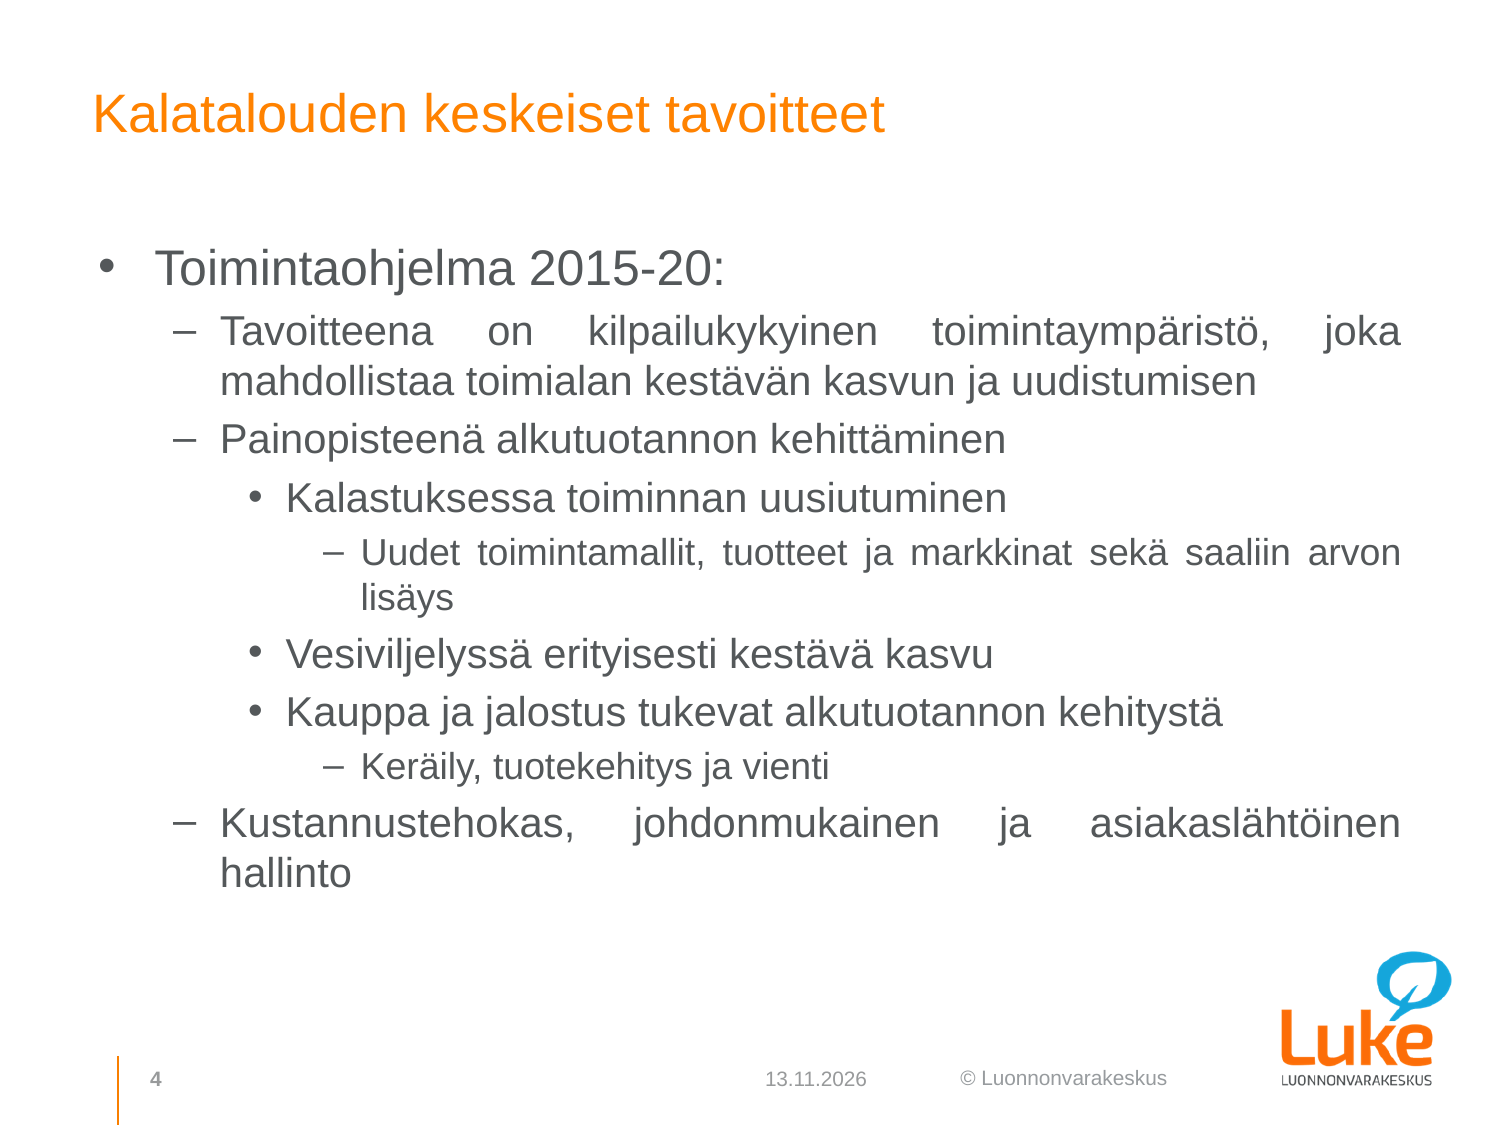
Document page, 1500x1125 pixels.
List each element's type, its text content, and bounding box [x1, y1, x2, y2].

slide_number 4 [135, 1053, 209, 1098]
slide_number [750, 1053, 936, 1098]
list Toimintaohjelma 2015-20: Tavoitteena on kilpailukykyinen toimintaympäristö, joka mahdollistaa toimialan kestävän kasvun ja uudistumisen Painopisteenä alkutuotannon kehittäminen Kalastuksessa toiminnan uusiutuminen Uudet toimintamallit, tuotteet ja markkinat sekä saaliin arvon lisäys Vesiviljelyssä erityisesti kestävä kasvu Kauppa ja jalostus tukevat alkutuotannon kehitystä Keräily, tuotekehitys ja vienti Kustannustehokas, johdonmukainen ja asiakaslähtöinen hallinto [83, 228, 1417, 953]
picture [1261, 939, 1464, 1105]
title Kalatalouden keskeiset tavoitteet [77, 70, 1411, 242]
